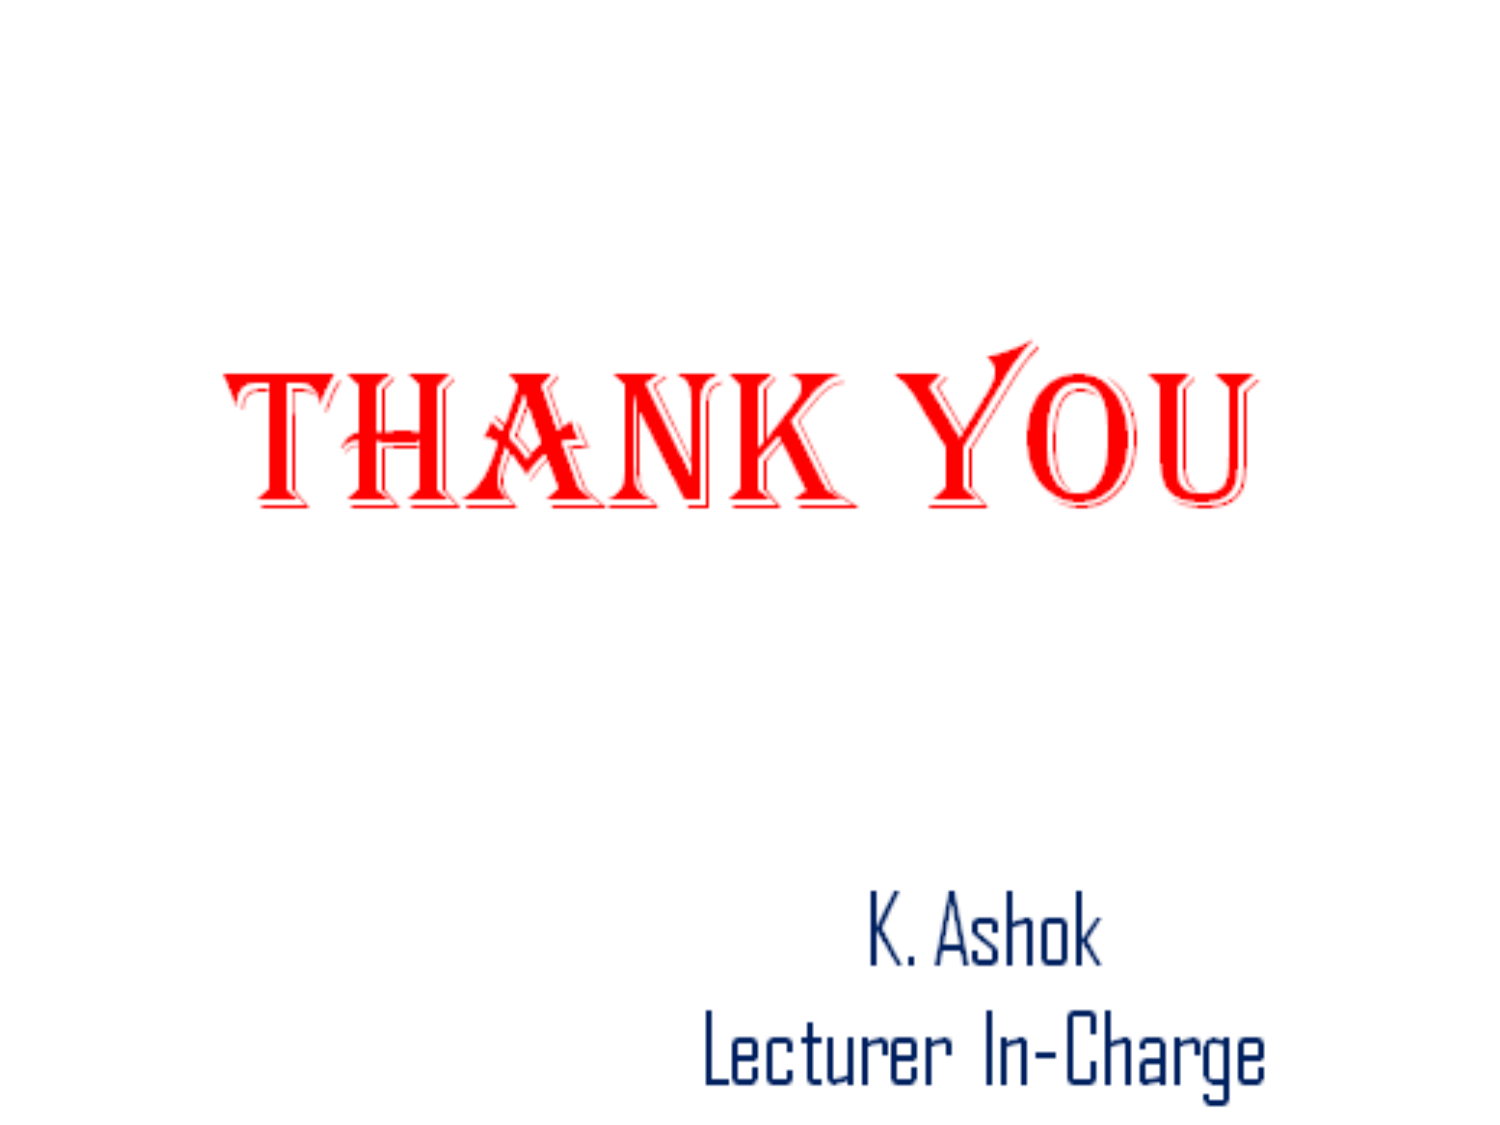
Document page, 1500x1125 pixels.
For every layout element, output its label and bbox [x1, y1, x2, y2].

picture [62, 49, 1451, 1125]
